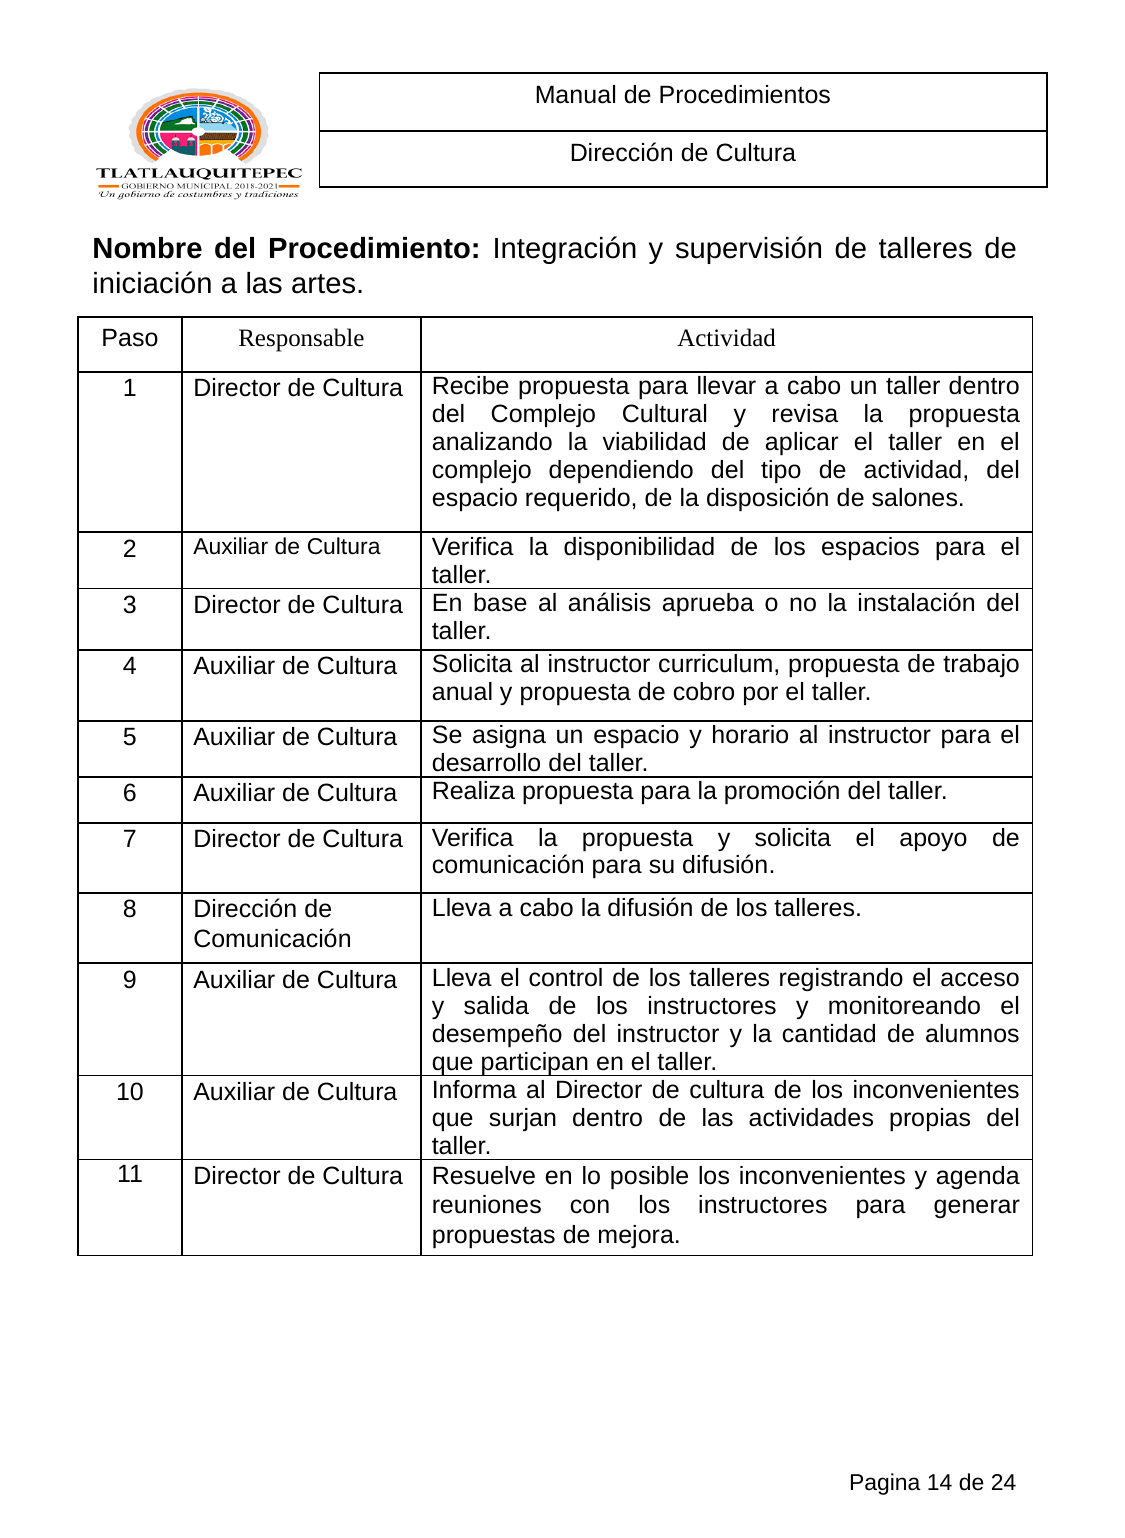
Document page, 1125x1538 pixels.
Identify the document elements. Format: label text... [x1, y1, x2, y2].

table_cell 2 [79, 533, 181, 588]
table_cell Lleva el control de los talleres registrando el acceso y salida de los instructores y monitoreando el desempeño del instructor y la cantidad de alumnos que participan en el taller. [422, 964, 1032, 1075]
table_cell Auxiliar de Cultura [183, 964, 420, 1075]
table_cell Lleva a cabo la difusión de los talleres. [422, 894, 1032, 962]
table_header Paso [79, 318, 181, 371]
table_cell Director de Cultura [183, 373, 420, 531]
table_cell Se asigna un espacio y horario al instructor para el desarrollo del taller. [422, 722, 1032, 776]
table_cell Auxiliar de Cultura [183, 651, 420, 720]
table_cell 10 [79, 1076, 181, 1159]
table_cell Auxiliar de Cultura [183, 533, 420, 588]
table_cell 4 [79, 651, 181, 720]
table_cell Resuelve en lo posible los inconvenientes y agenda reuniones con los instructores para generar propuestas de mejora. [422, 1160, 1032, 1255]
table_cell 5 [79, 722, 181, 776]
table_cell 6 [79, 778, 181, 822]
table_header Manual de Procedimientos [320, 74, 1046, 130]
table_cell Auxiliar de Cultura [183, 778, 420, 822]
table_cell Recibe propuesta para llevar a cabo un taller dentro del Complejo Cultural y revisa la propuesta analizando la viabilidad de aplicar el taller en el complejo dependiendo del tipo de actividad, del espacio requerido, de la disposición de salones. [422, 373, 1032, 531]
table_cell Director de Cultura [183, 589, 420, 649]
table_header Responsable [183, 318, 420, 371]
table_cell Dirección de Cultura [320, 132, 1046, 186]
table_cell Director de Cultura [183, 824, 420, 892]
table_cell Auxiliar de Cultura [183, 722, 420, 776]
table_cell 9 [79, 964, 181, 1075]
text_box Nombre del Procedimiento: Integración y supervisión de talleres de iniciación a las artes. [77, 221, 1033, 307]
table_cell 3 [79, 589, 181, 649]
table_header Pagina 14 de 24 [835, 1463, 1064, 1520]
table_cell Realiza propuesta para la promoción del taller. [422, 778, 1032, 822]
table_cell Verifica la propuesta y solicita el apoyo de comunicación para su difusión. [422, 824, 1032, 892]
table_cell Auxiliar de Cultura [183, 1076, 420, 1159]
table_cell Director de Cultura [183, 1160, 420, 1255]
table_cell Verifica la disponibilidad de los espacios para el taller. [422, 533, 1032, 588]
table_cell Dirección de Comunicación [183, 894, 420, 962]
table_cell Informa al Director de cultura de los inconvenientes que surjan dentro de las actividades propias del taller. [422, 1076, 1032, 1159]
table_cell 1 [79, 373, 181, 531]
table_cell Solicita al instructor curriculum, propuesta de trabajo anual y propuesta de cobro por el taller. [422, 651, 1032, 720]
table_cell 11 [79, 1160, 181, 1255]
table_header Actividad [422, 318, 1032, 371]
table_cell 7 [79, 824, 181, 892]
picture [88, 74, 309, 214]
table_cell 8 [79, 894, 181, 962]
table_cell En base al análisis aprueba o no la instalación del taller. [422, 589, 1032, 649]
